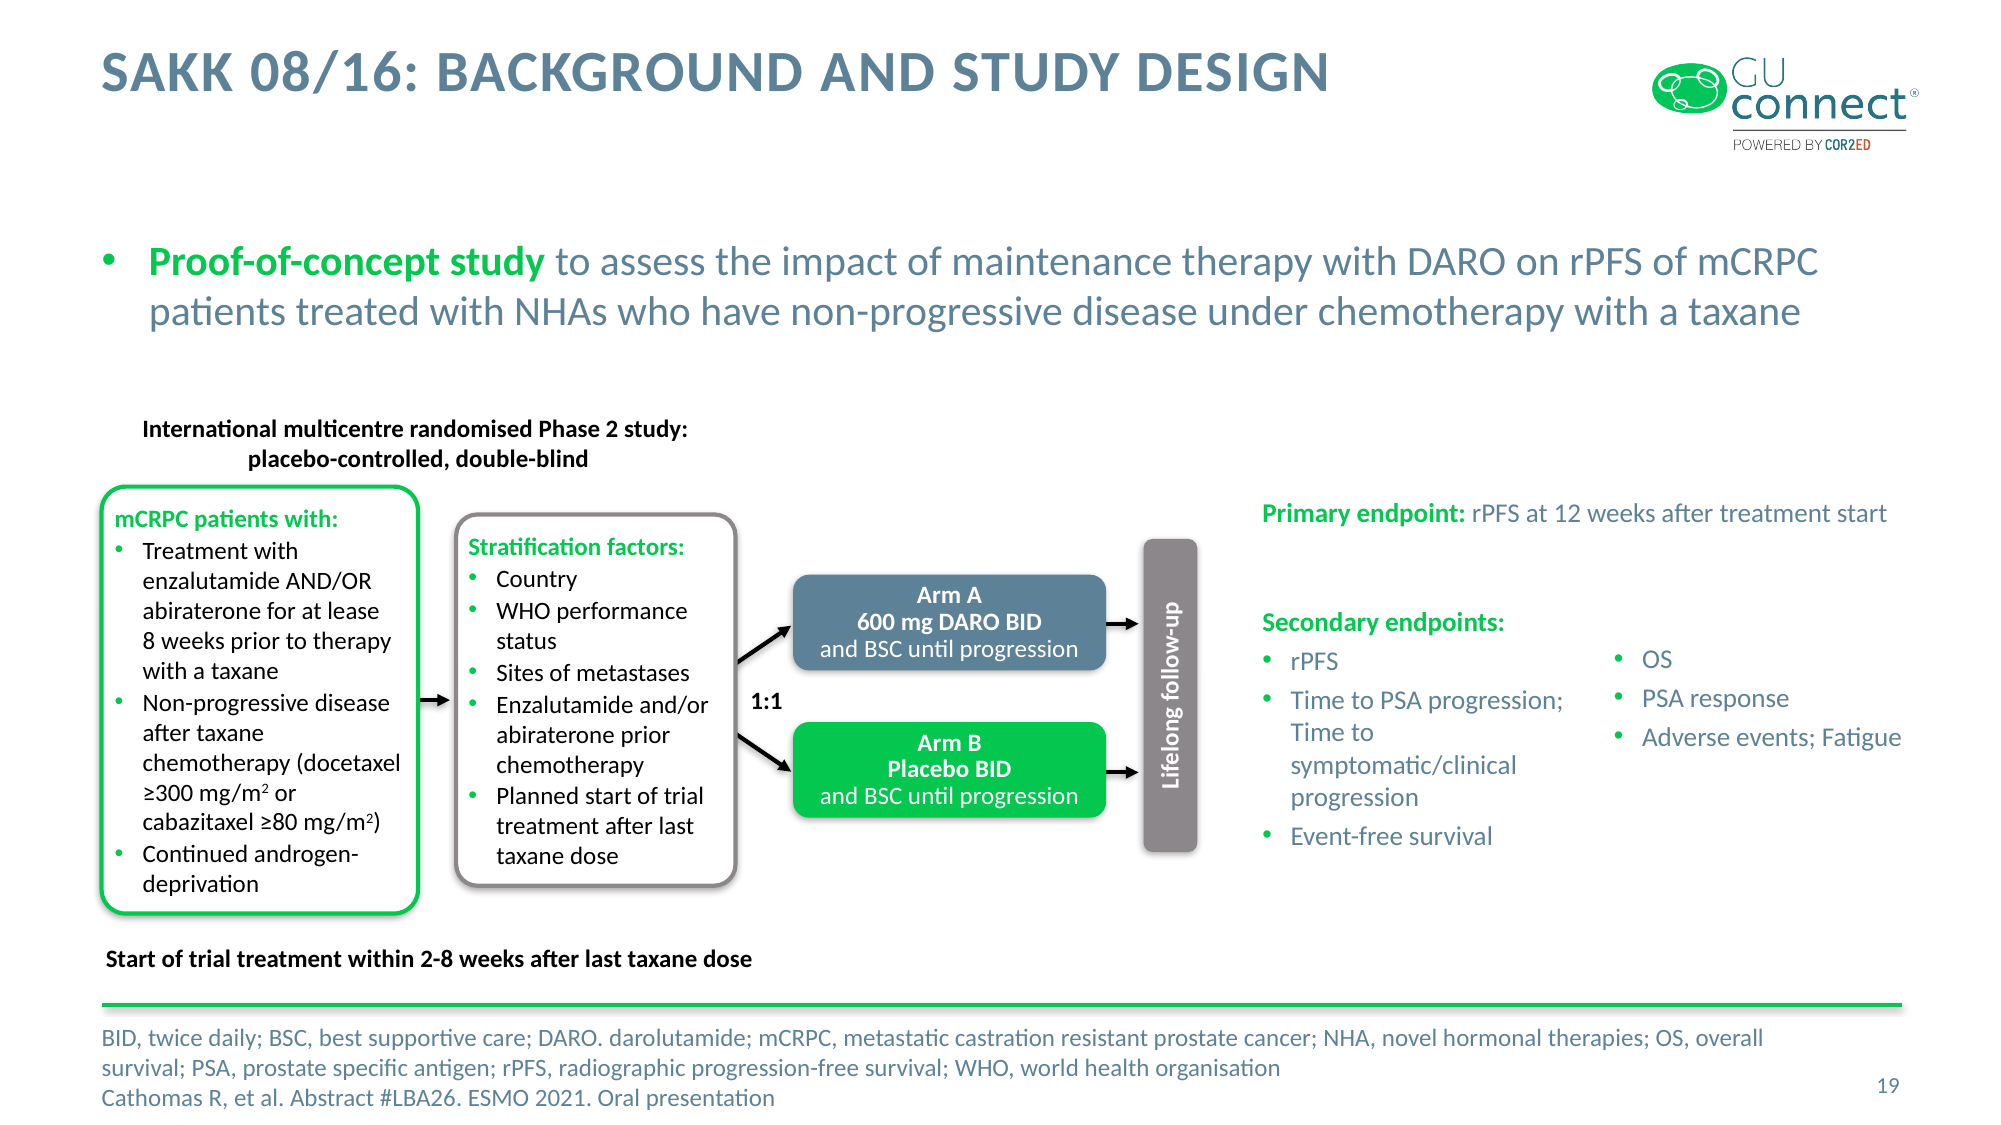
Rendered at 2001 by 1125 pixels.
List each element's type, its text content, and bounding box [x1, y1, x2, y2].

text_box Arm A 600 mg DARO BID and BSC until progression [792, 573, 1107, 672]
text_box Primary endpoint: rPFS at 12 weeks after treatment start [1262, 495, 1898, 529]
text_box Lifelong follow-up [1142, 538, 1199, 853]
list Proof-of-concept study to assess the impact of maintenance therapy with DARO on rPFS of mCRPC patients treated with NHAs who have non-progressive disease under chemotherapy with a taxane [101, 233, 1934, 977]
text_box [682, 625, 792, 697]
list BID, twice daily; BSC, best supportive care; DARO. darolutamide; mCRPC, metastatic castration resistant prostate cancer; NHA, novel hormonal therapies; OS, overall survival; PSA, prostate specific antigen; rPFS, radiographic progression-free survival; WHO, world health organisation Cathomas R, et al. Abstract #LBA26. ESMO 2021. Oral presentation [101, 1036, 1816, 1097]
text_box Secondary endpoints: rPFS Time to PSA progression; Time to symptomatic/clinical progression Event-free survival [1262, 604, 1579, 851]
text_box Arm B Placebo BID and BSC until progression [792, 721, 1107, 819]
title Sakk 08/16: background and study design [101, 40, 1536, 173]
text_box Stratification factors: Country WHO performance status Sites of metastases Enzalutamide and/or abiraterone prior chemotherapy Planned start of trial treatment after last taxane dose [455, 513, 737, 887]
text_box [682, 697, 792, 772]
picture [1639, 44, 1932, 163]
slide_number 19 [1771, 1054, 1900, 1115]
text_box mCRPC patients with: Treatment with enzalutamide AND/OR abiraterone for at lease 8 weeks prior to therapy with a taxane Non-progressive disease after taxane chemotherapy (docetaxel ≥300 mg/m2 or cabazitaxel ≥80 mg/m2) Continued androgen-deprivation [100, 485, 419, 915]
text_box OS PSA response Adverse events; Fatigue [1613, 641, 1902, 752]
text_box International multicentre randomised Phase 2 study: placebo-controlled, double-blind [142, 412, 696, 473]
text_box Start of trial treatment within 2-8 weeks after last taxane dose [105, 942, 754, 973]
